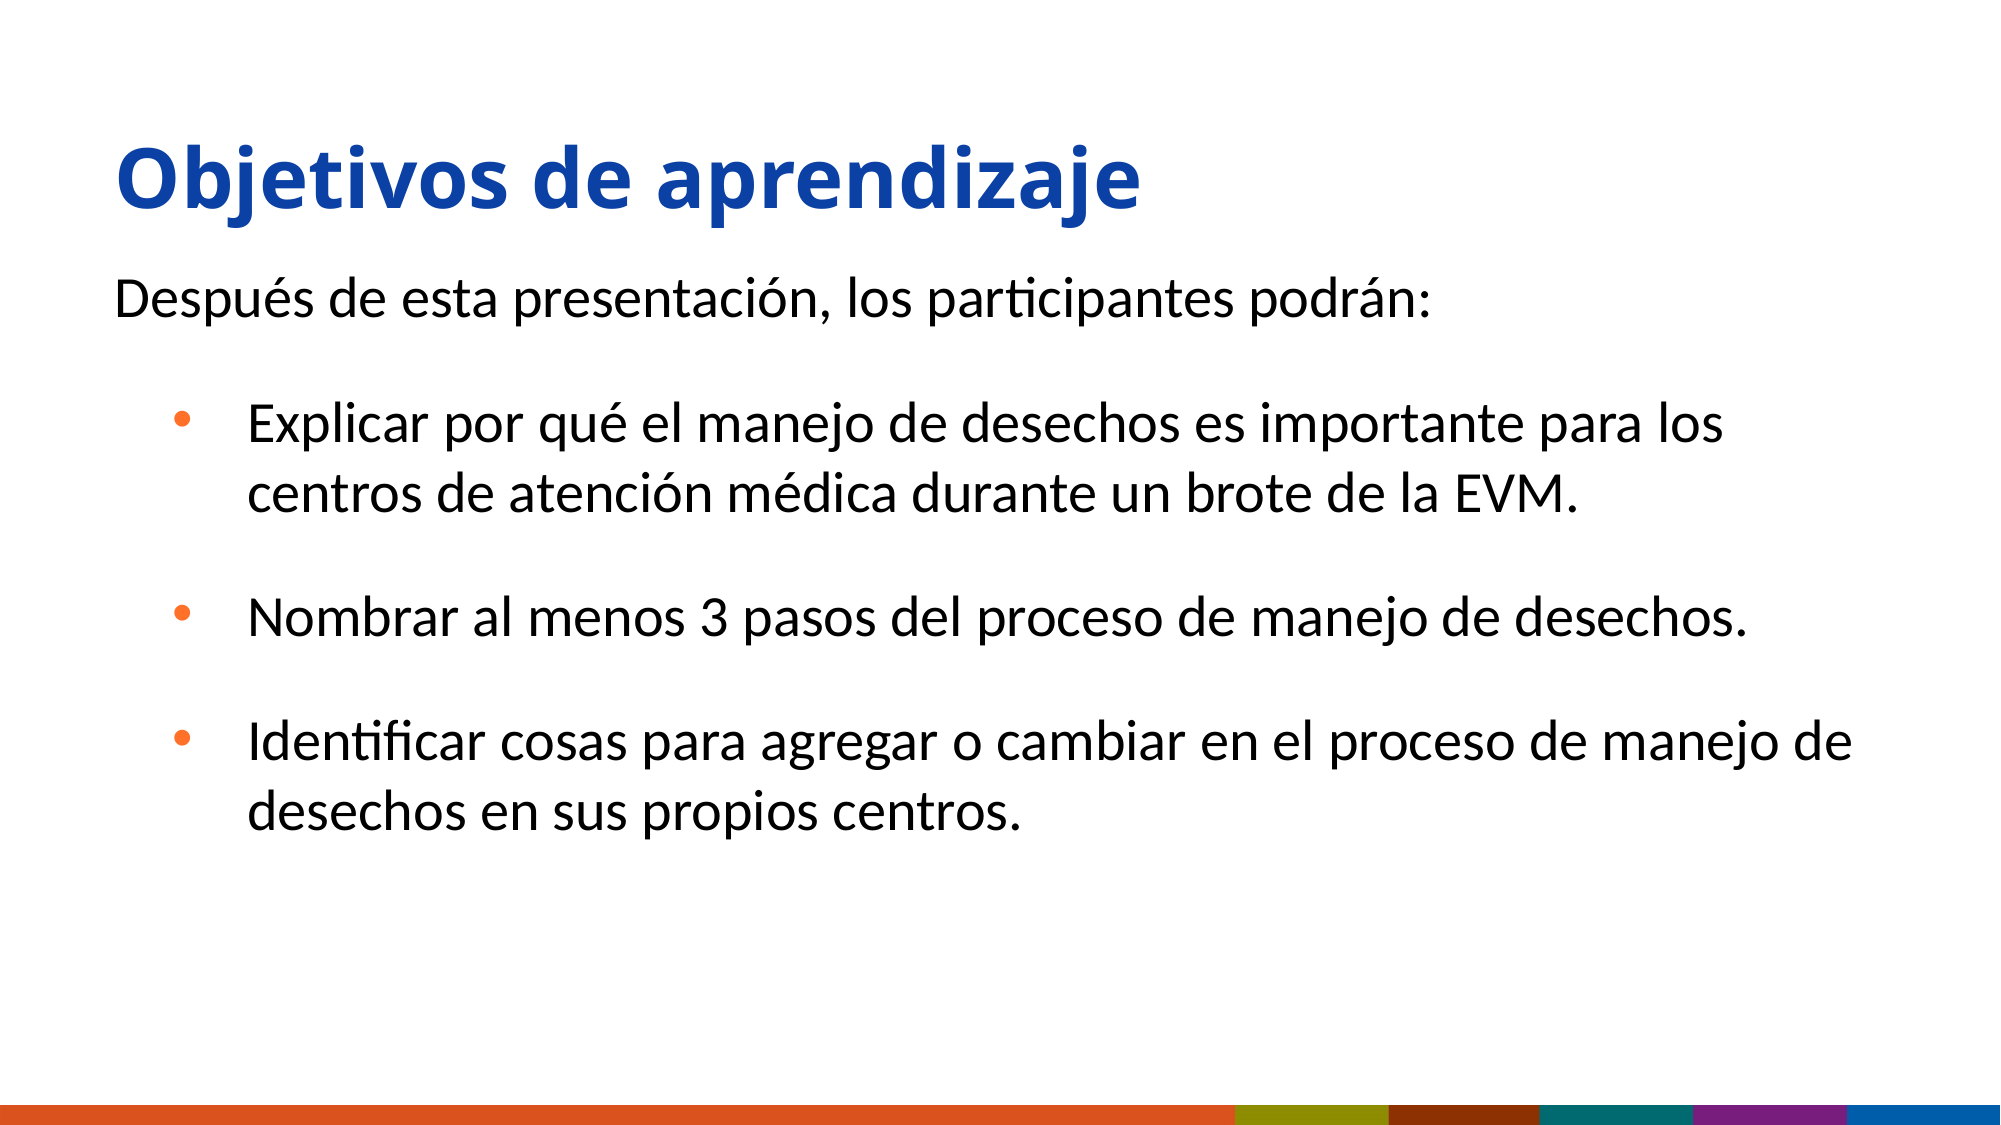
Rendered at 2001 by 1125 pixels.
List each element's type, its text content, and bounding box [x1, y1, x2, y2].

picture [0, 1105, 2000, 1125]
list Después de esta presentación, los participantes podrán: Explicar por qué el manejo de desechos es importante para los centros de atención médica durante un brote de la EVM. Nombrar al menos 3 pasos del proceso de manejo de desechos. Identificar cosas para agregar o cambiar en el proceso de manejo de desechos en sus propios centros. [99, 252, 1900, 938]
title Objetivos de aprendizaje [99, 45, 1900, 233]
